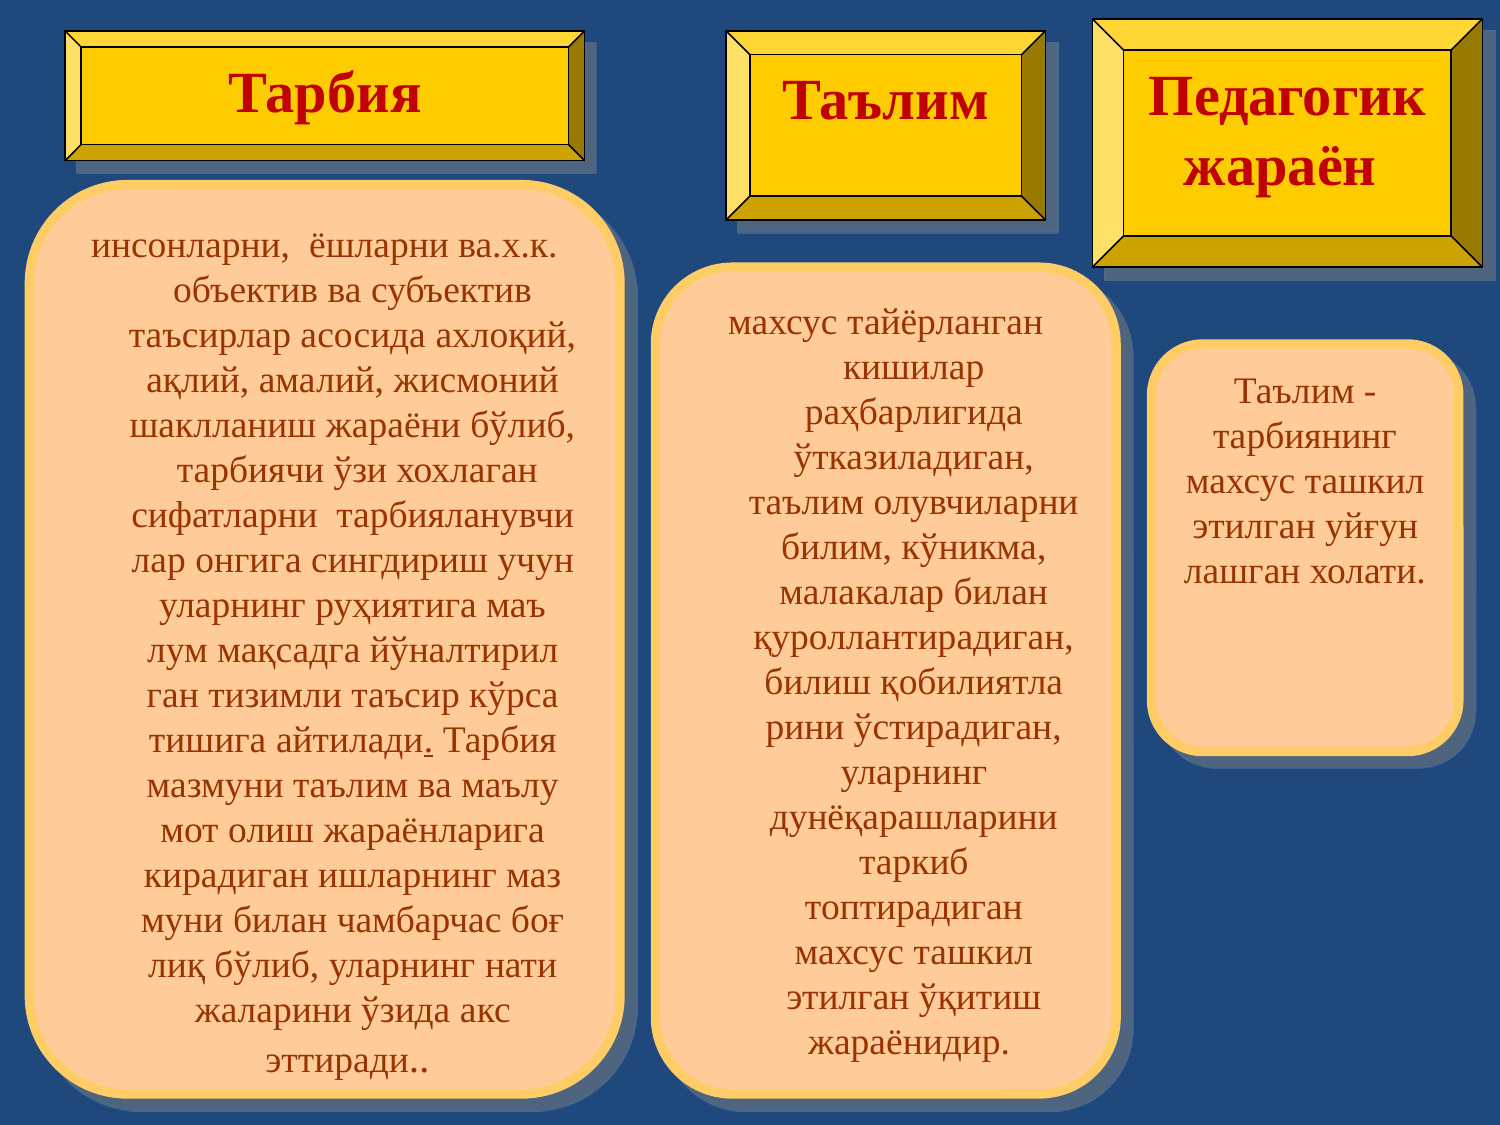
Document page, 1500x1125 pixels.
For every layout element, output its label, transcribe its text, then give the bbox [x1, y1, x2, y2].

text_box инсонларни, ёшларни ва.х.к. объектив ва субъектив таъсирлар асосида ахлоқий, ақлий, амалий, жисмоний шаклланиш жараёни бўлиб, тарбиячи ўзи хохлаган сифатларни тарбияланувчи лар онгига сингдириш учун уларнинг руҳиятига маъ лум мақсадга йўналтирил ган тизимли таъсир кўрса тишига айтилади. Тарбия мазмуни таълим ва маълу мот олиш жараёнларига кирадиган ишларнинг маз муни билан чамбарчас боғ лиқ бўлиб, уларнинг нати жаларини ўзида акс эттиради.. [29, 184, 621, 1094]
text_box Педагогик жараён [1092, 18, 1483, 268]
text_box махсус тайёрланган кишилар раҳбарлигида ўтказиладиган, таълим олувчиларни билим, кўникма, малакалар билан қуроллантирадиган, билиш қобилиятла рини ўстирадиган, уларнинг дунёқарашларини таркиб топтирадиган махсус ташкил этилган ўқитиш жараёнидир. [655, 267, 1117, 1094]
text_box Тарбия [65, 30, 585, 161]
text_box Таълим [726, 31, 1046, 220]
text_box Таълим - тарбиянинг махсус ташкил этилган уйғун лашган холати. [1151, 343, 1459, 752]
